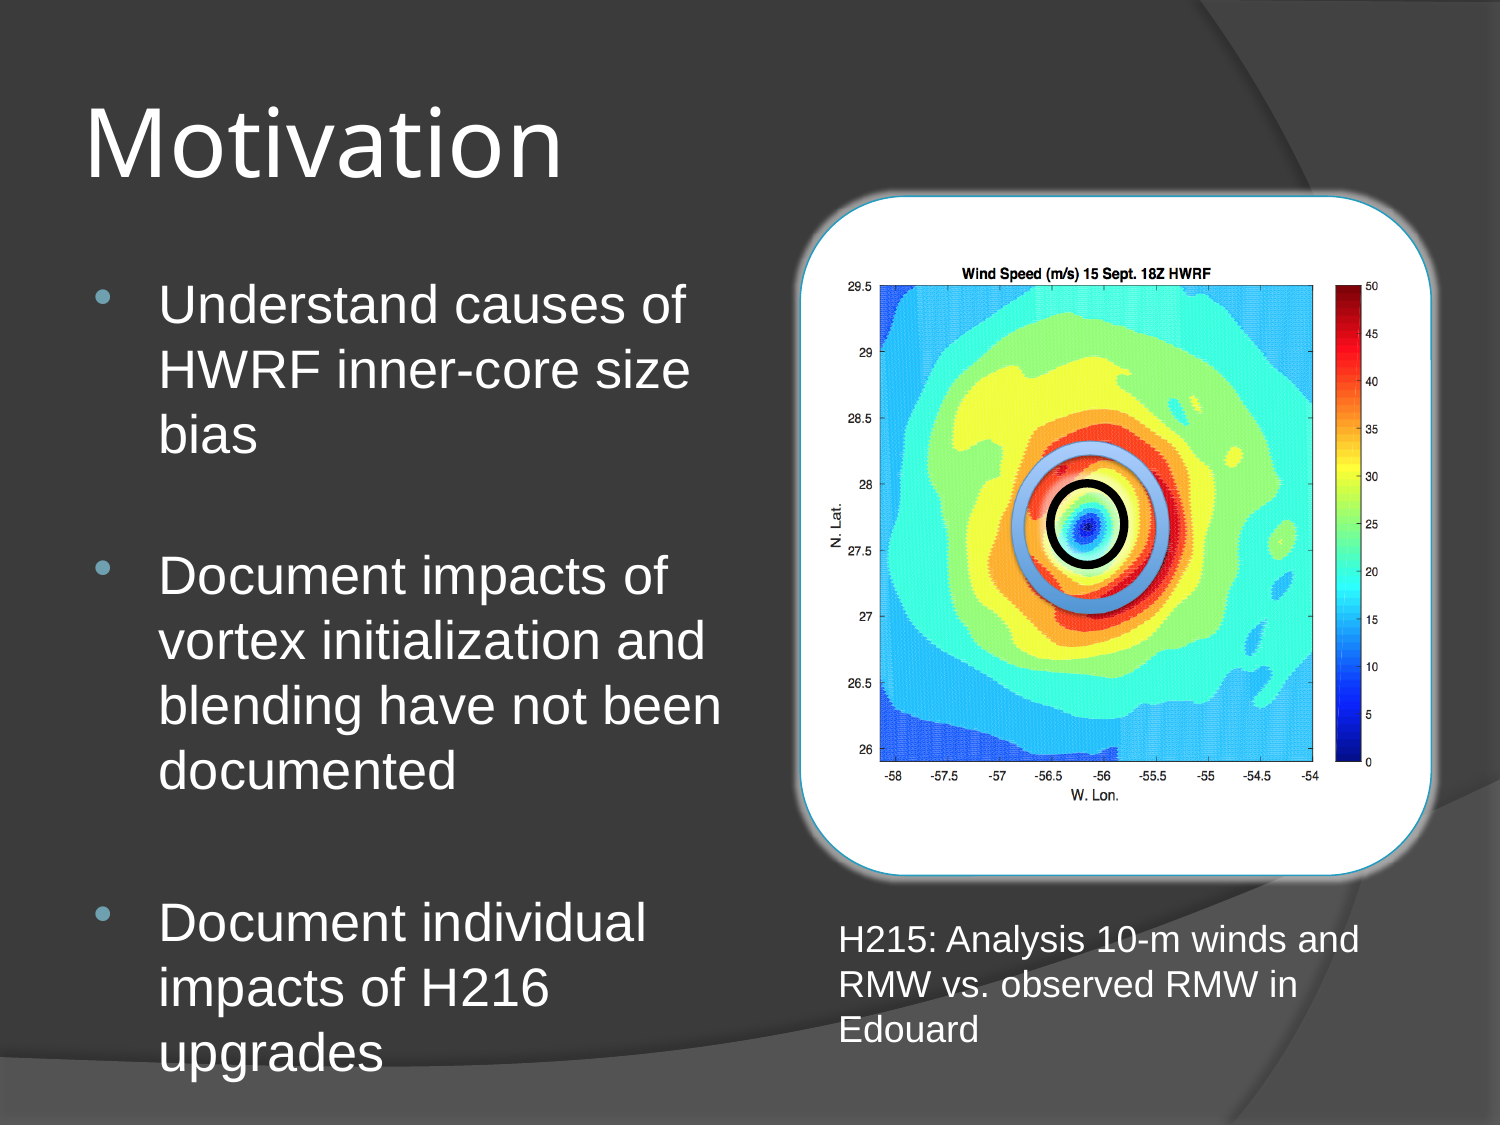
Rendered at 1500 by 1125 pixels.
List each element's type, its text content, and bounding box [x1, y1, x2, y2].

text_box H215: Analysis 10-m winds and RMW vs. observed RMW in Edouard [823, 907, 1410, 1058]
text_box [799, 195, 1432, 876]
list Understand causes of HWRF inner-core size bias Document impacts of vortex initialization and blending have not been documented Document individual impacts of H216 upgrades [75, 262, 770, 1005]
title Motivation [75, 45, 1300, 233]
